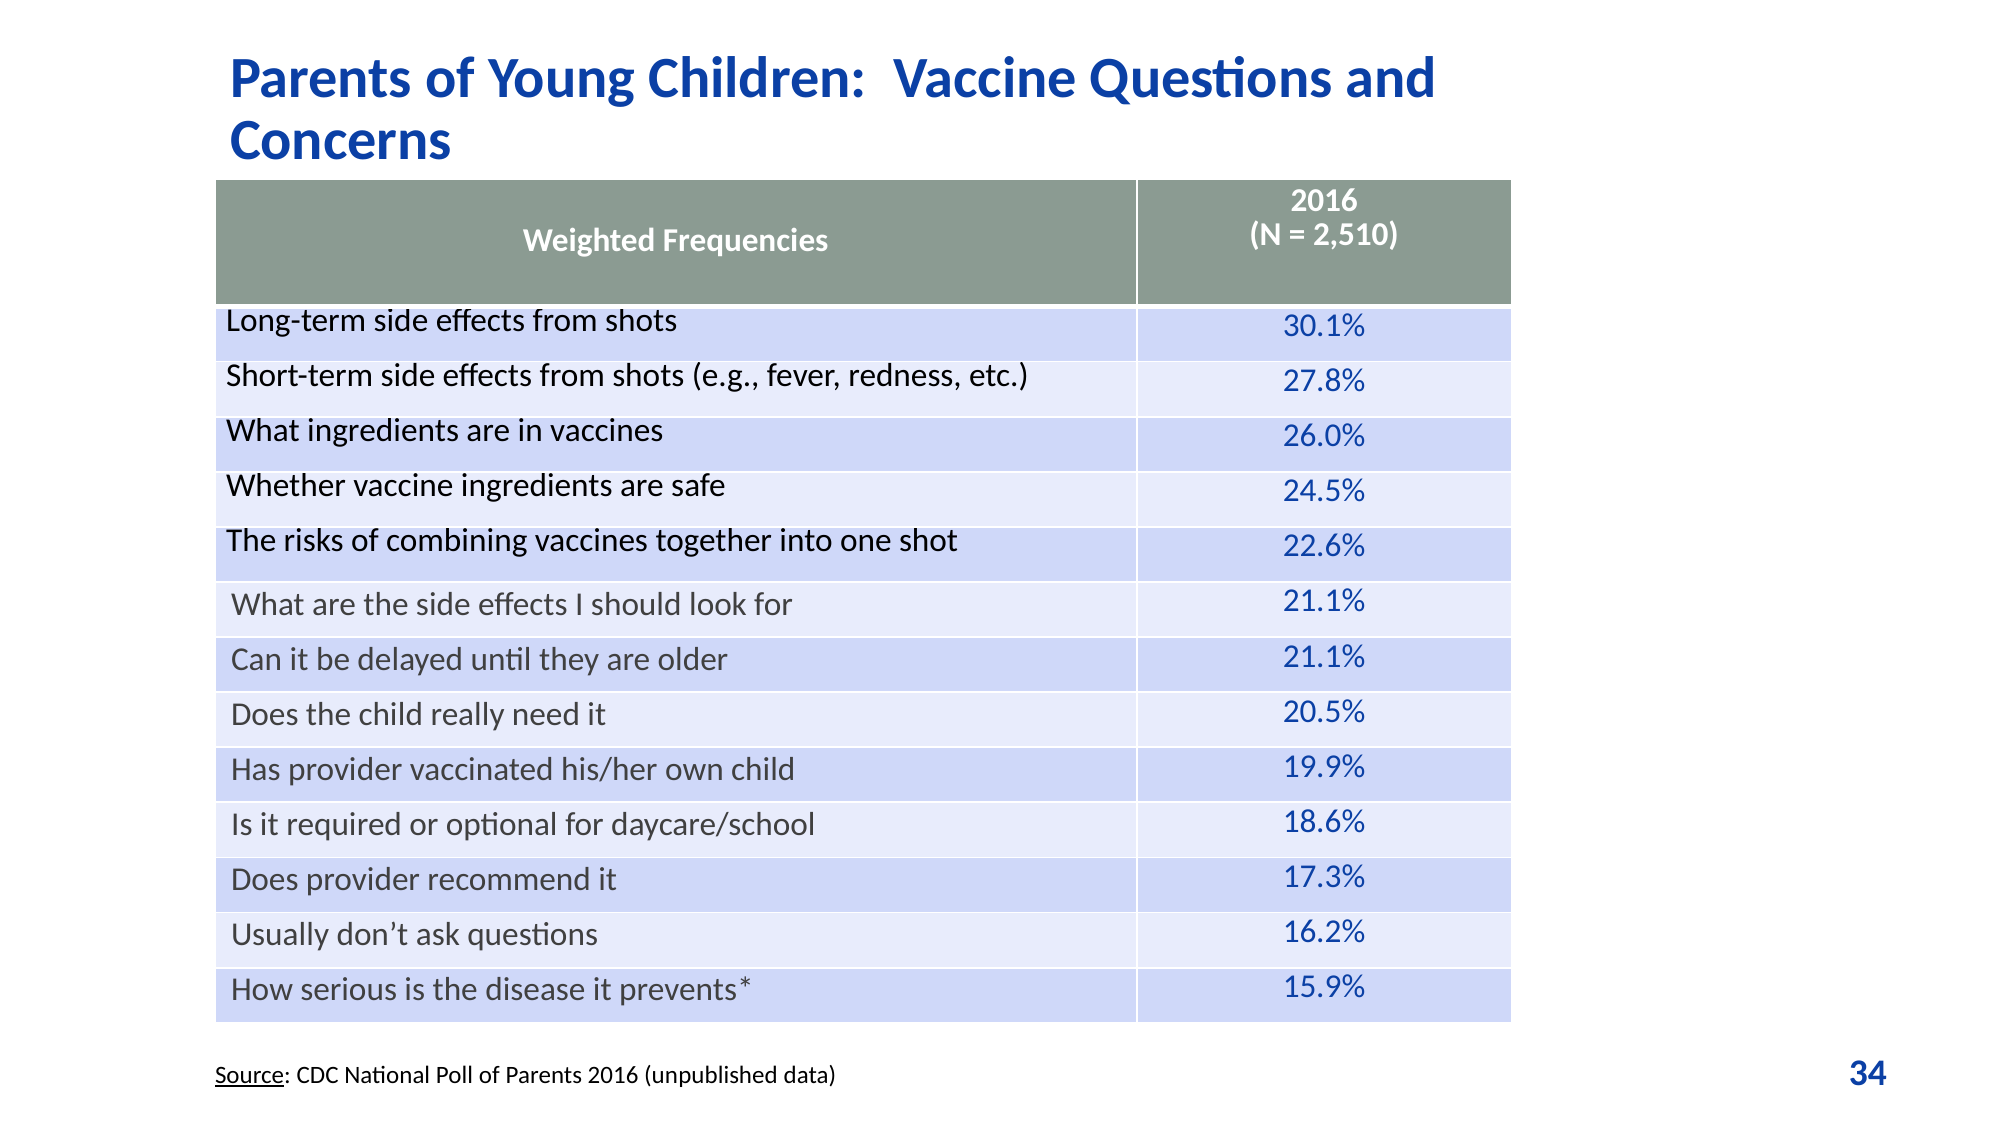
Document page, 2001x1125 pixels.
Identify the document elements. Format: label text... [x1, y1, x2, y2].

table_cell Long-term side effects from shots [216, 309, 1136, 361]
table_cell Is it required or optional for daycare/school [216, 803, 1136, 857]
table_cell 17.3% [1138, 858, 1511, 912]
table_cell 20.5% [1138, 693, 1511, 746]
table_cell Short-term side effects from shots (e.g., fever, redness, etc.) [216, 362, 1136, 416]
table_cell Does provider recommend it [216, 858, 1136, 912]
table_cell Usually don’t ask questions [216, 913, 1136, 967]
table_cell 18.6% [1138, 803, 1511, 857]
table_cell 21.1% [1138, 638, 1511, 691]
table_cell Does the child really need it [216, 693, 1136, 746]
table_cell 15.9% [1138, 969, 1511, 996]
table_cell 27.8% [1138, 362, 1511, 416]
table_cell The risks of combining vaccines together into one shot [216, 528, 1136, 581]
table_cell How serious is the disease it prevents* [216, 969, 1136, 996]
text_box 34 [1833, 1040, 2000, 1101]
table_header Weighted Frequencies [216, 180, 1136, 304]
text_box Source: CDC National Poll of Parents 2016 (unpublished data) [199, 996, 2000, 1097]
table_cell 24.5% [1138, 473, 1511, 526]
table_cell 30.1% [1138, 309, 1511, 361]
table_cell 19.9% [1138, 748, 1511, 801]
title Parents of Young Children: Vaccine Questions and Concerns [214, 0, 1565, 179]
table_cell 26.0% [1138, 418, 1511, 471]
table_header 2016 (N = 2,510) [1138, 180, 1511, 304]
table_cell Can it be delayed until they are older [216, 638, 1136, 691]
table_cell 21.1% [1138, 583, 1511, 636]
table_cell What are the side effects I should look for [216, 583, 1136, 636]
table_cell What ingredients are in vaccines [216, 418, 1136, 471]
table_cell Has provider vaccinated his/her own child [216, 748, 1136, 801]
table_cell 22.6% [1138, 528, 1511, 581]
table_cell Whether vaccine ingredients are safe [216, 473, 1136, 526]
table_cell 16.2% [1138, 913, 1511, 967]
